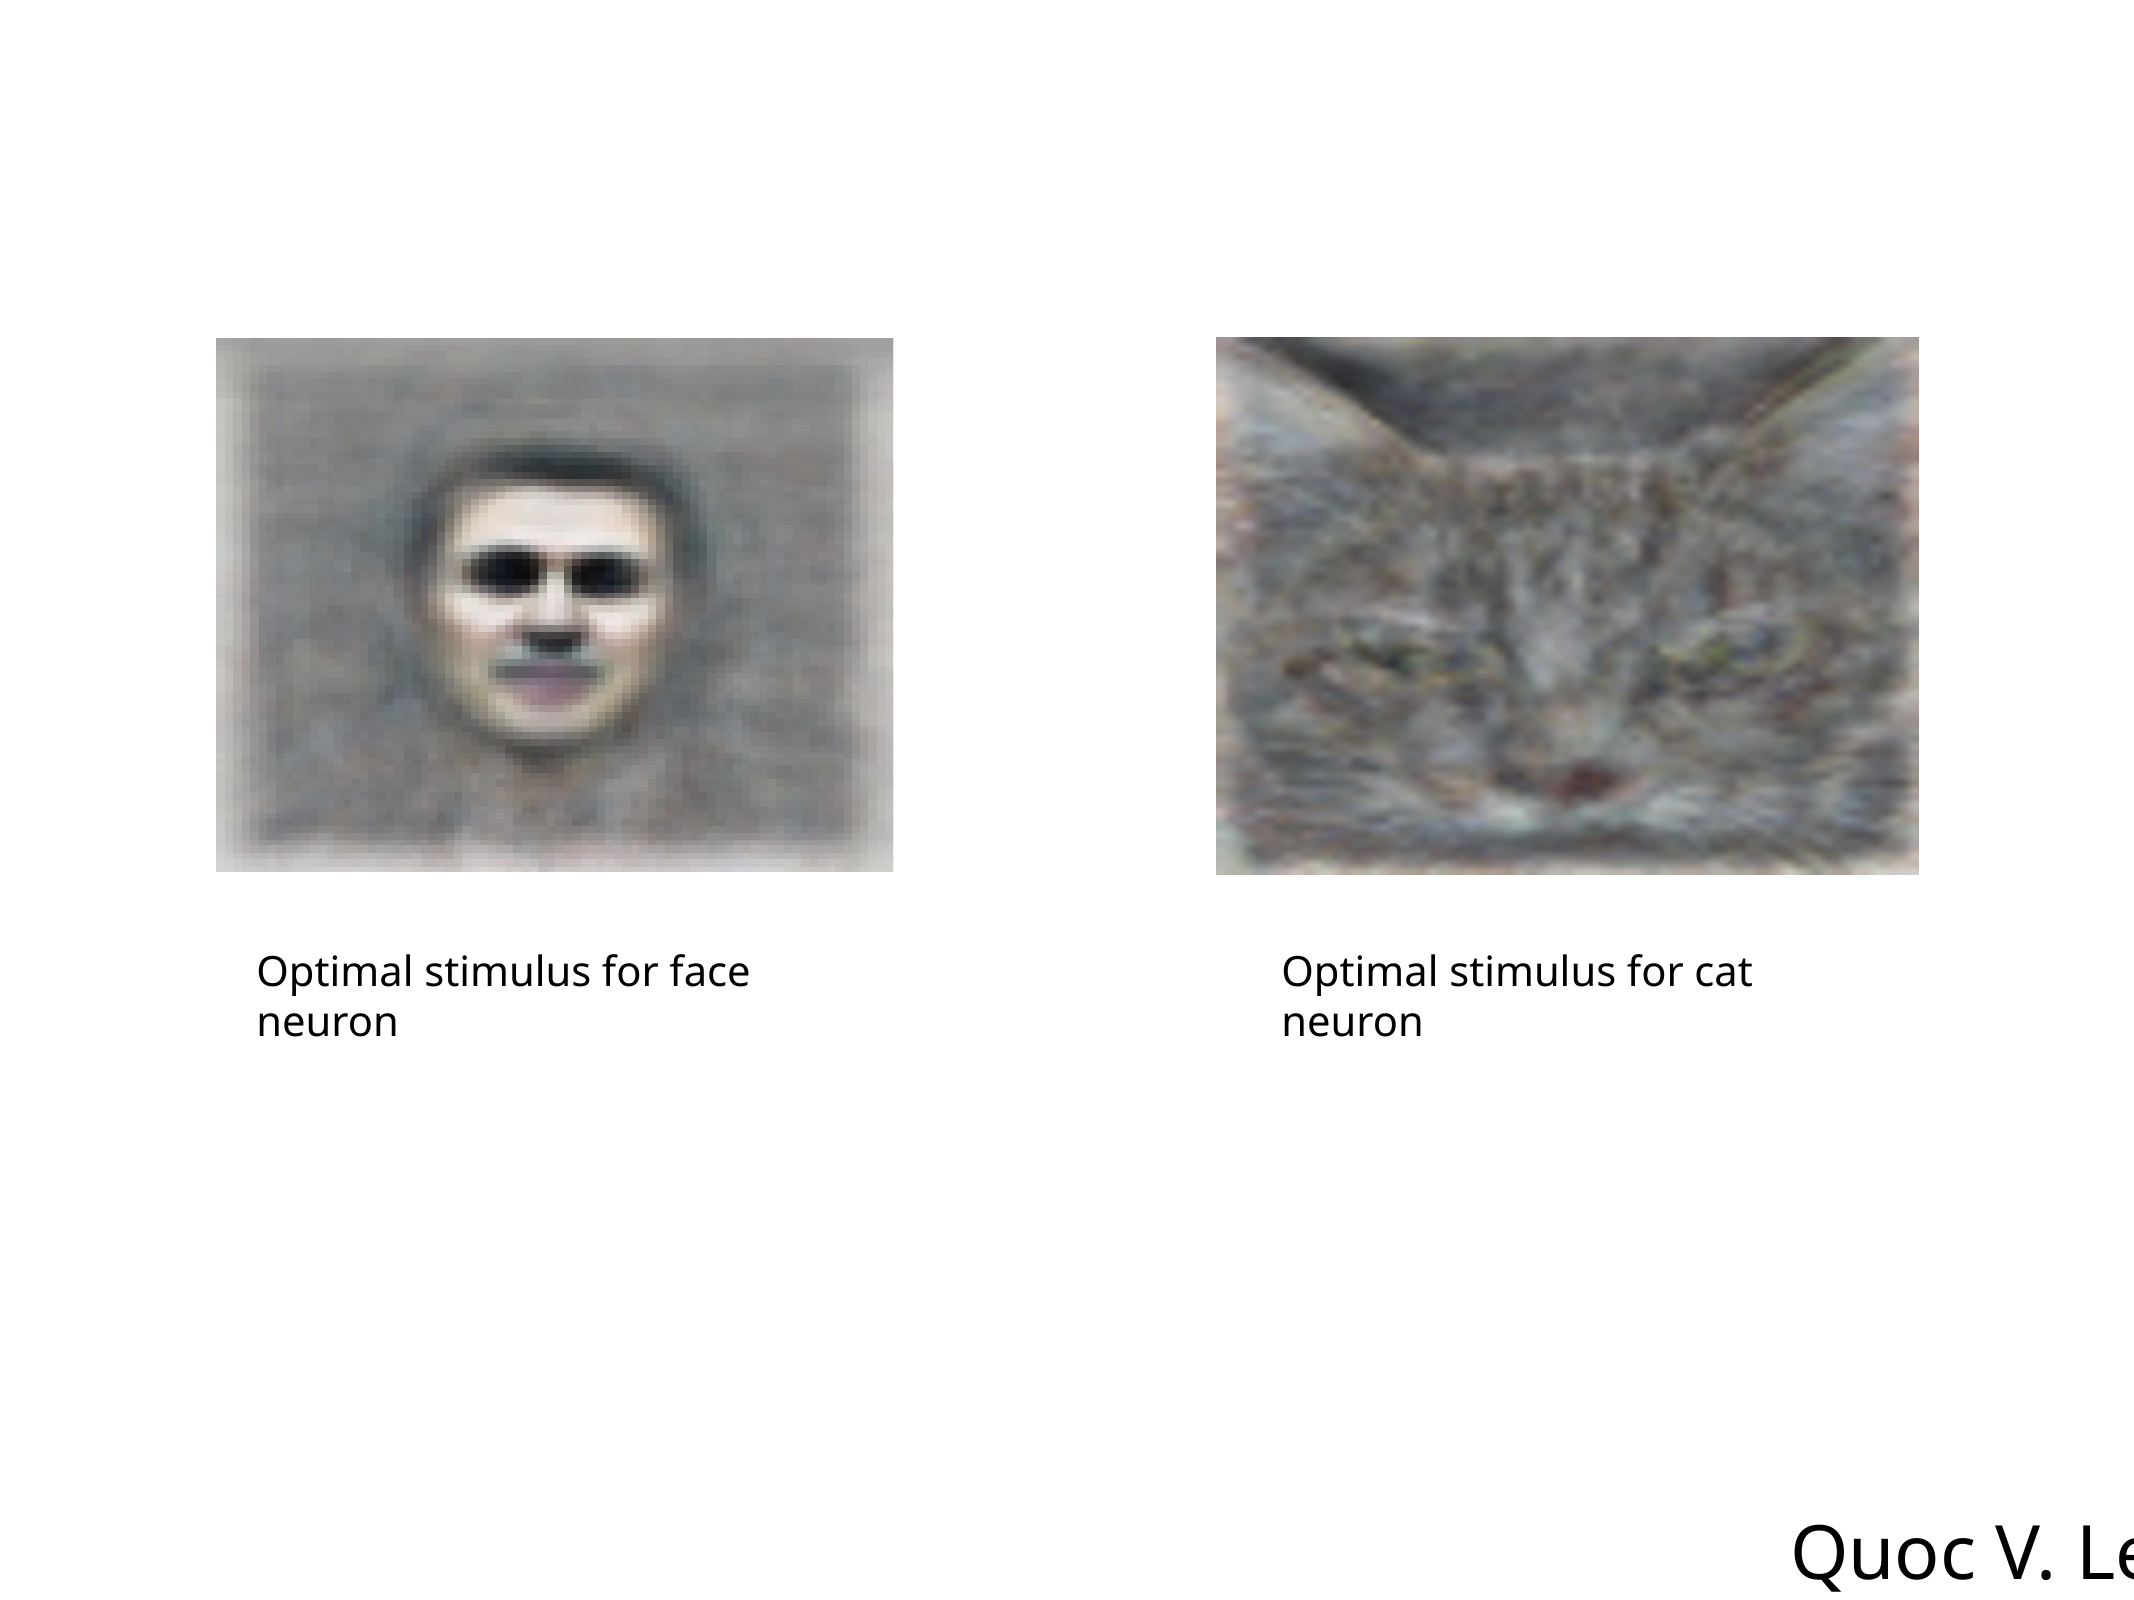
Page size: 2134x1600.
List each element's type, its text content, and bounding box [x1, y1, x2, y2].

text_box Quoc V. Le [1789, 1504, 2134, 1595]
picture [1216, 337, 1919, 876]
text_box Optimal stimulus for face neuron [241, 937, 834, 1053]
text_box Optimal stimulus for cat neuron [1266, 937, 1859, 1053]
picture [216, 337, 894, 872]
